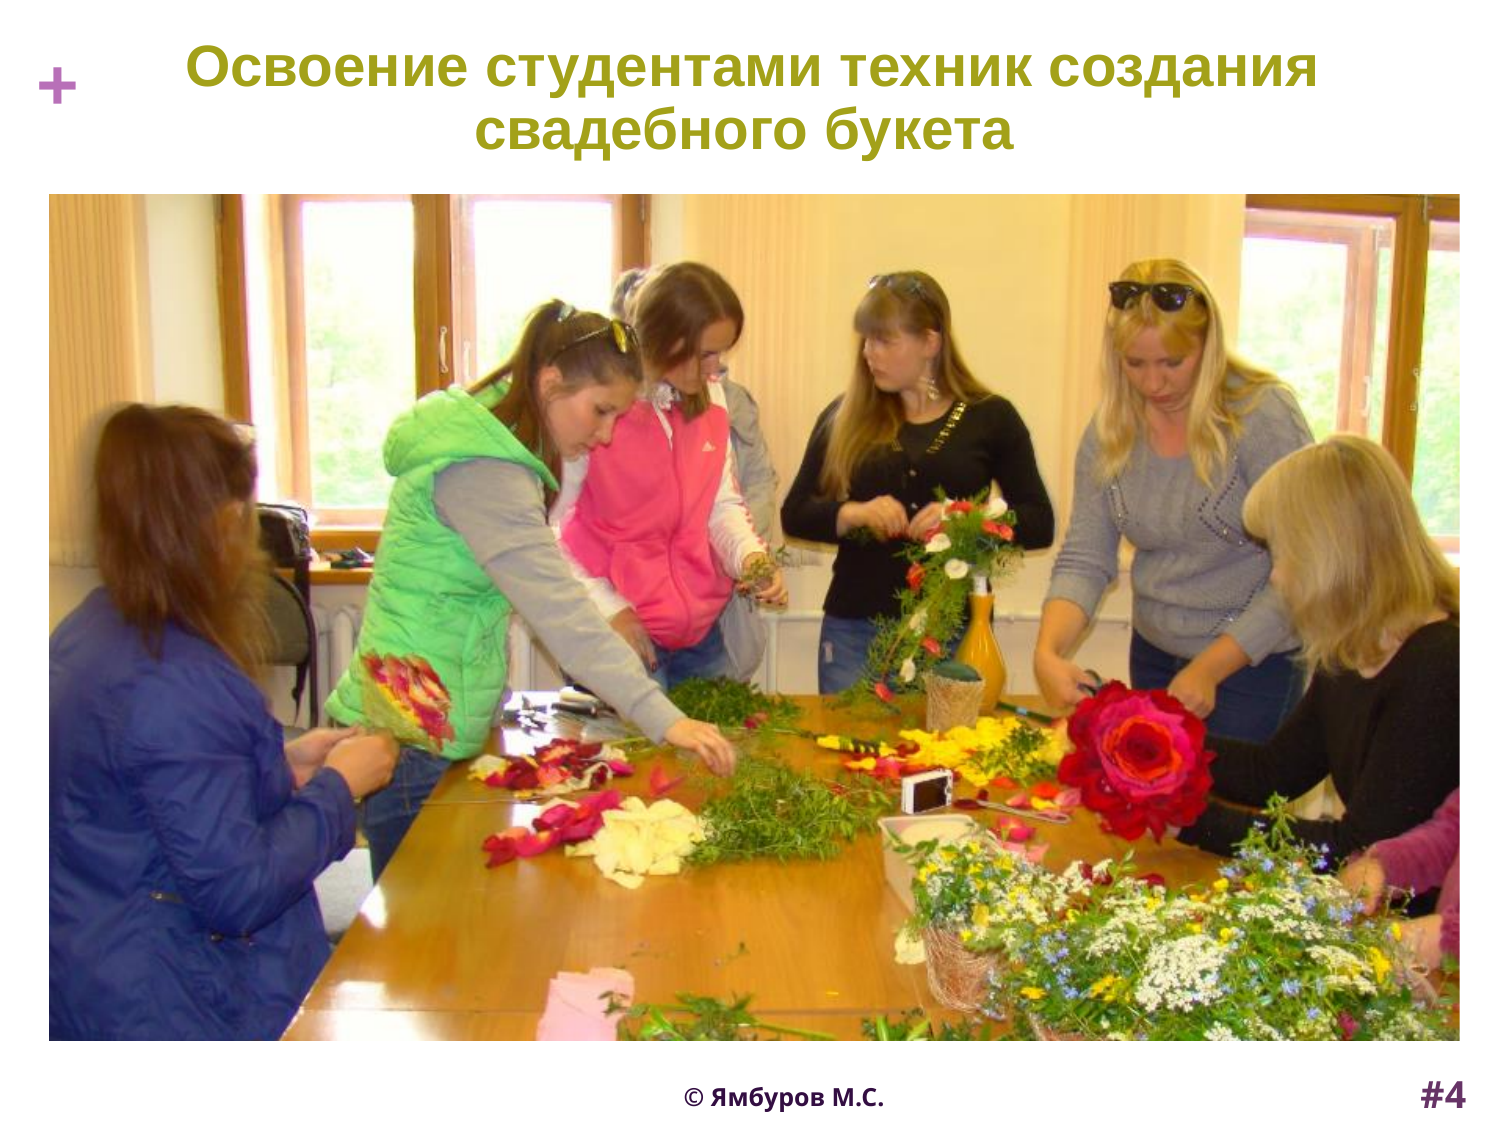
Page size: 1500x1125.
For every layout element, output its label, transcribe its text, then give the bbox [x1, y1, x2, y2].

text_box Освоение студентами техник создания свадебного букета [0, 28, 1489, 137]
text_box © Ямбуров М.С. [668, 1074, 1008, 1119]
text_box #4 [1405, 1063, 1500, 1124]
picture [48, 193, 1461, 1041]
